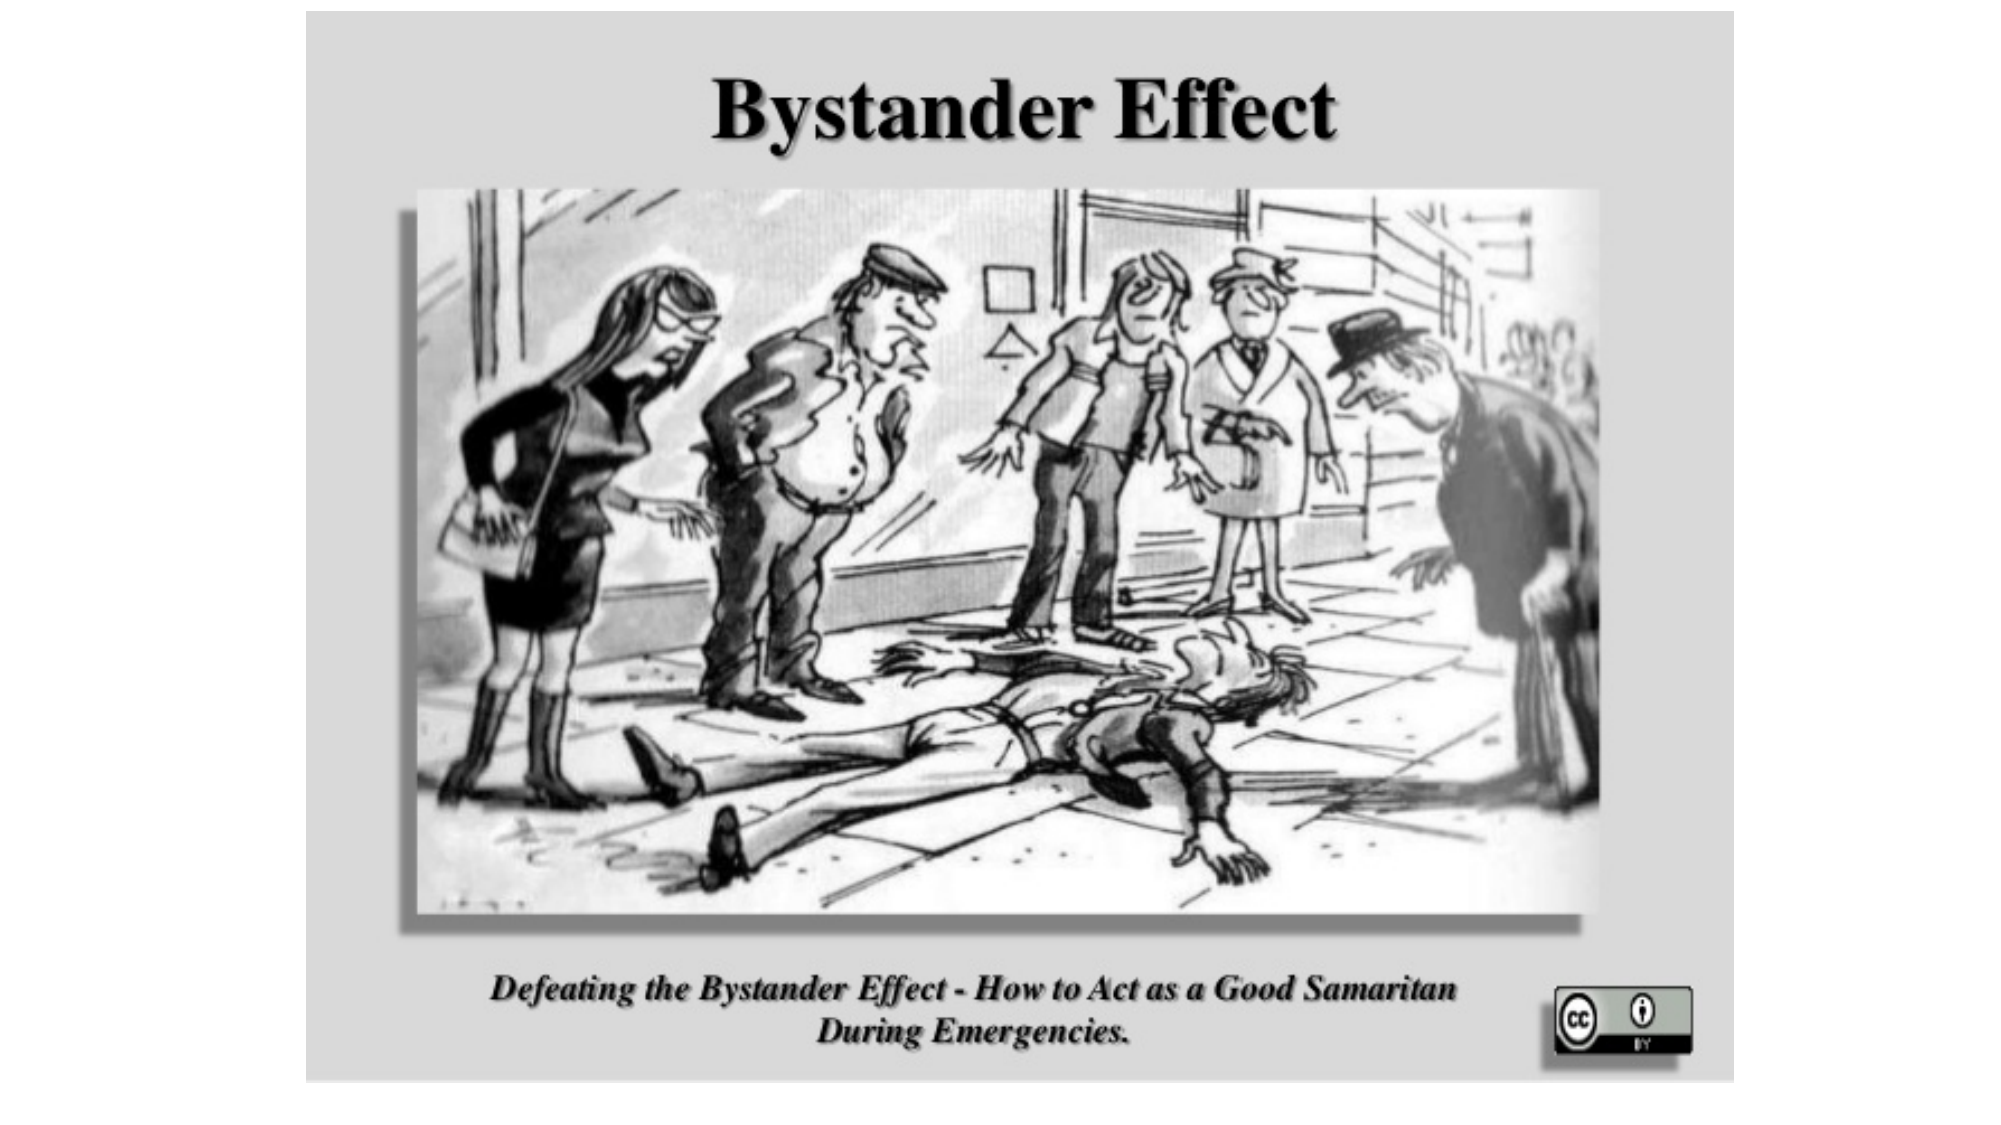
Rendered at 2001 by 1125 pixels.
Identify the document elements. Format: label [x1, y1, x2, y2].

picture [306, 11, 1734, 1083]
